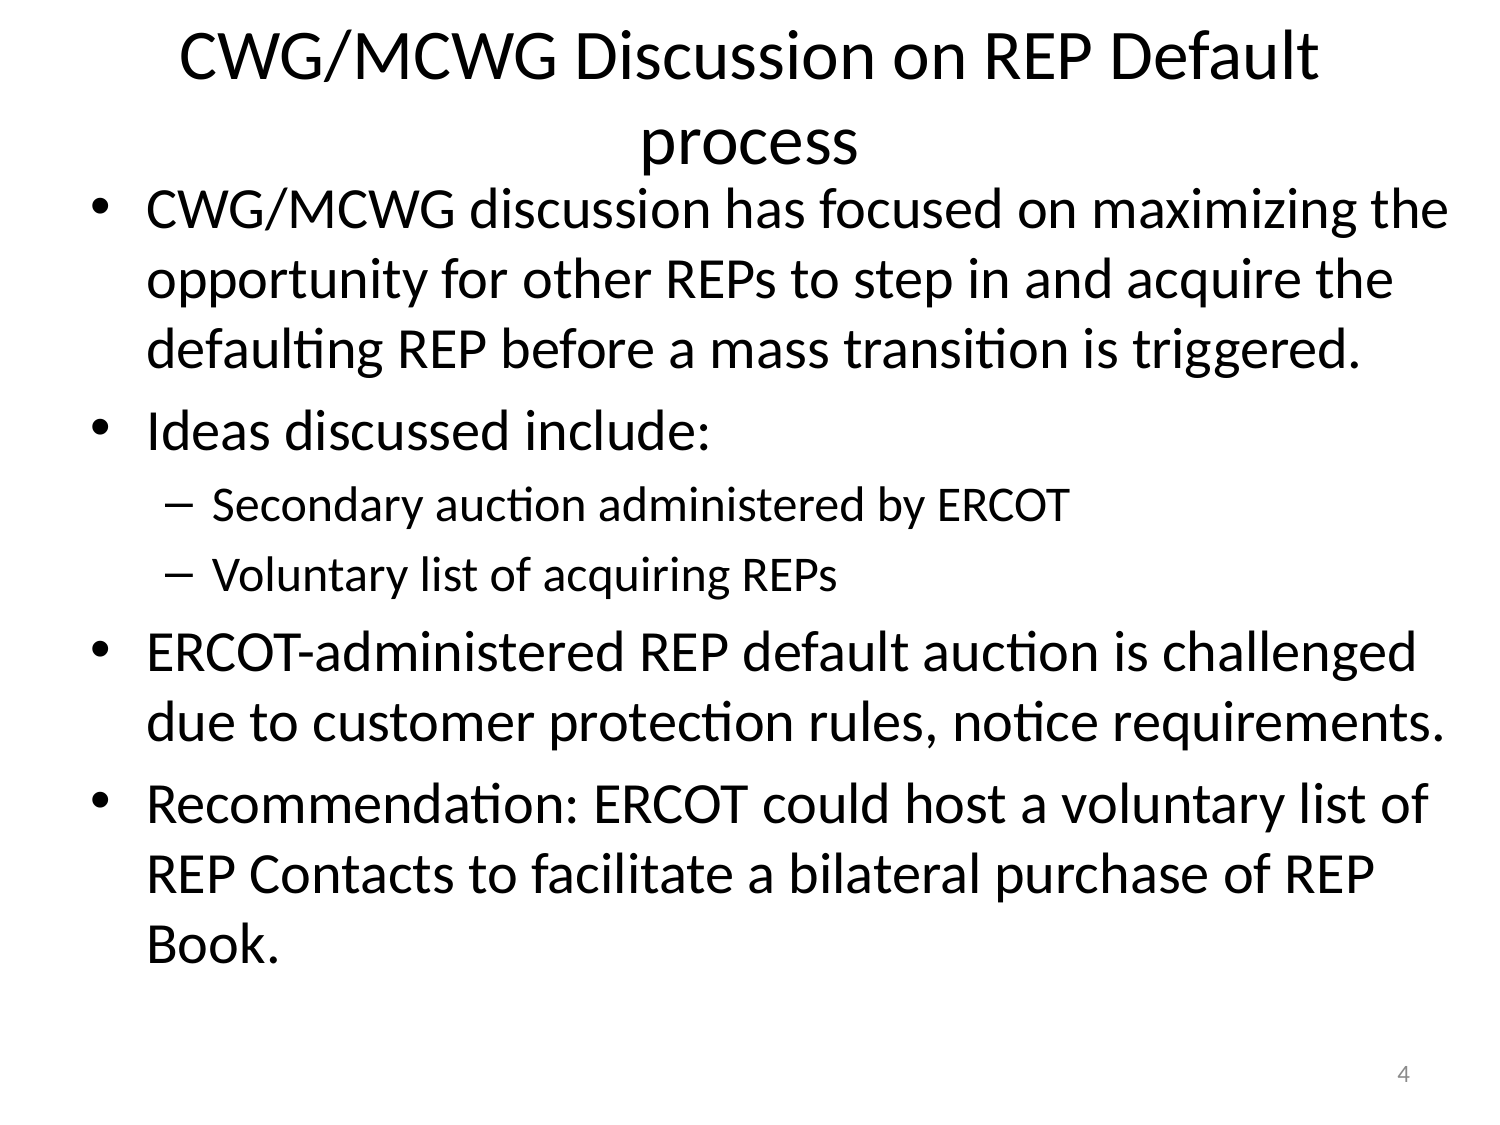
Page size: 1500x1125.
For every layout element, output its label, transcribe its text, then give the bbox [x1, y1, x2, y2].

list CWG/MCWG discussion has focused on maximizing the opportunity for other REPs to step in and acquire the defaulting REP before a mass transition is triggered. Ideas discussed include: Secondary auction administered by ERCOT Voluntary list of acquiring REPs ERCOT-administered REP default auction is challenged due to customer protection rules, notice requirements. Recommendation: ERCOT could host a voluntary list of REP Contacts to facilitate a bilateral purchase of REP Book. [75, 162, 1488, 905]
slide_number 4 [1074, 1042, 1425, 1103]
title CWG/MCWG Discussion on REP Default process [75, 0, 1425, 162]
